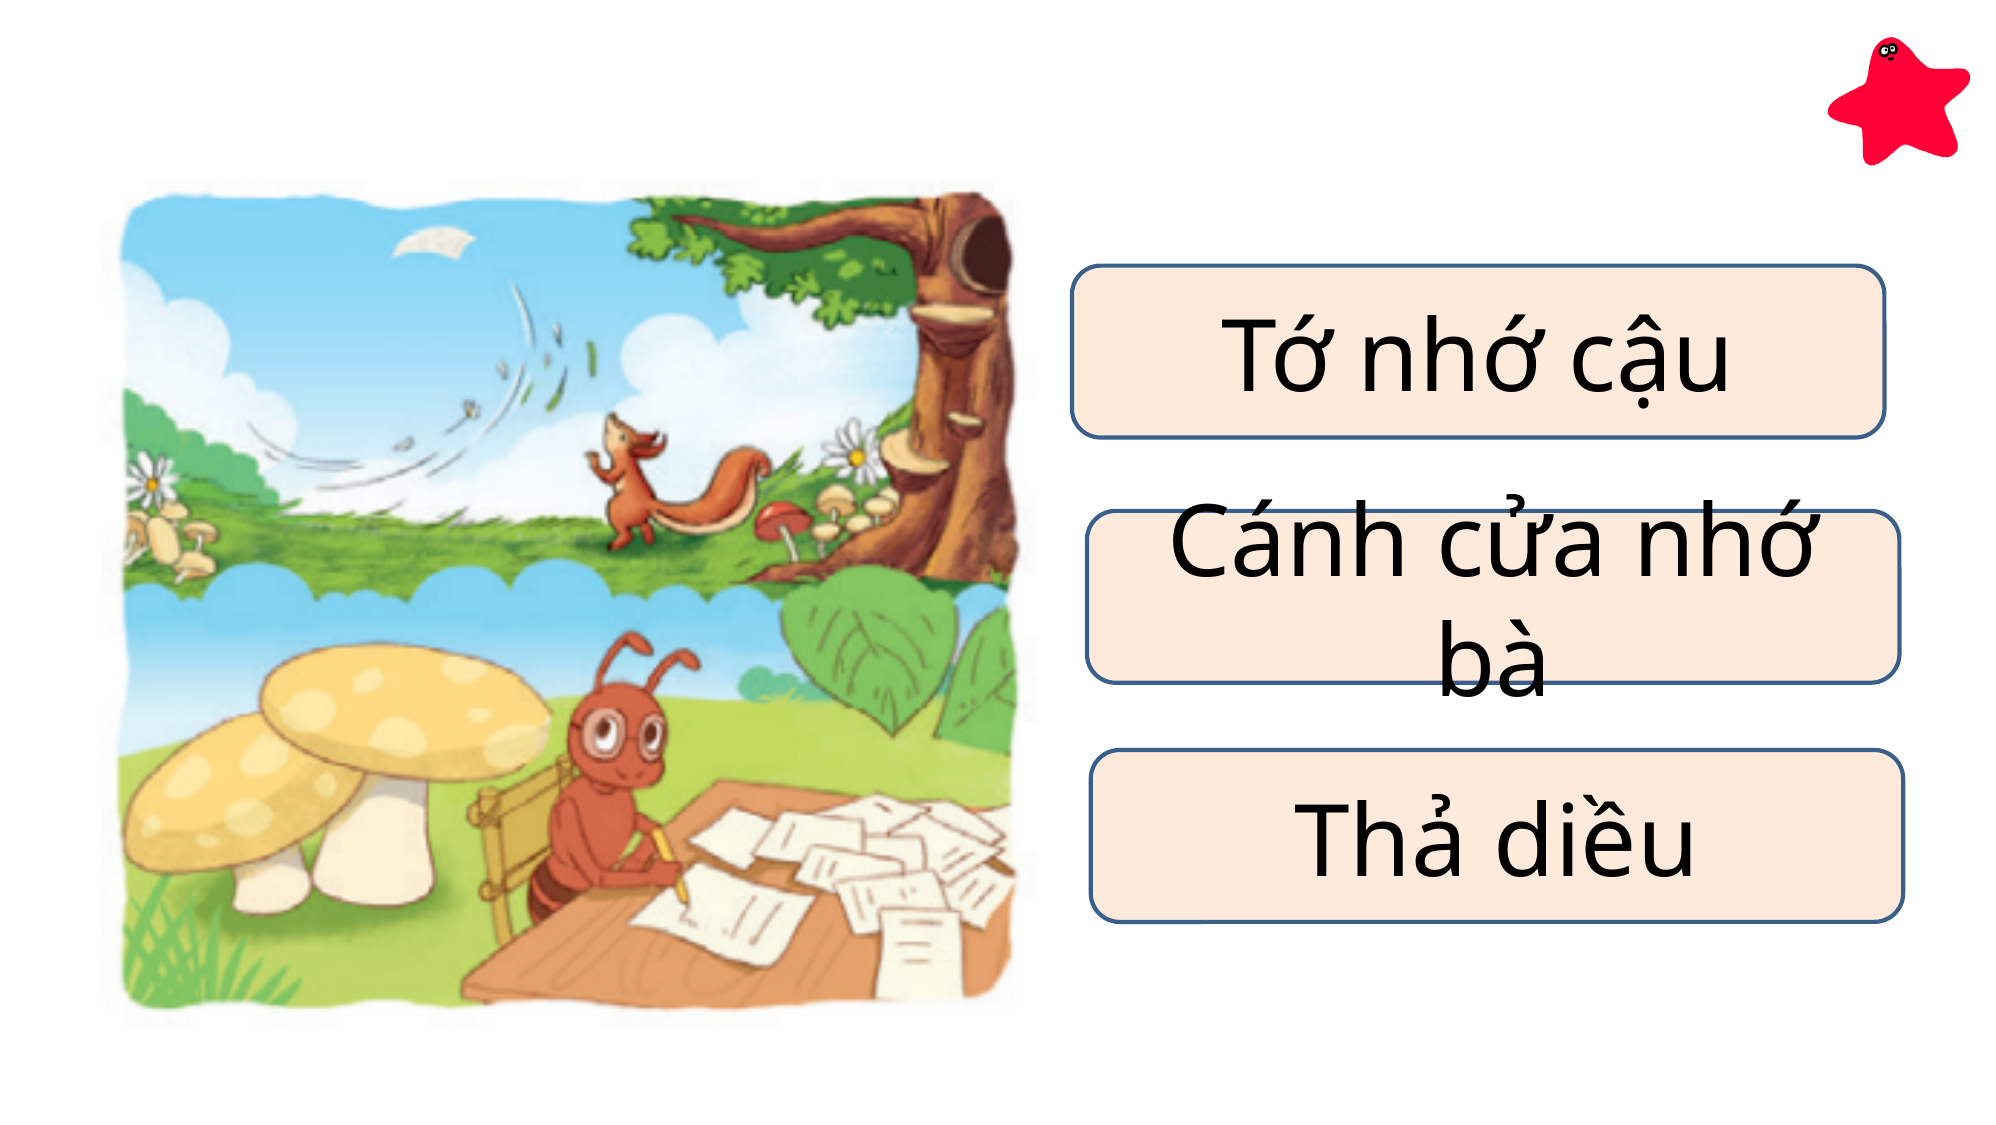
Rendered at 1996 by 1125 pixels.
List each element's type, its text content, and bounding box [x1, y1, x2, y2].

text_box Tớ nhớ cậu [1070, 263, 1887, 440]
picture [1798, 0, 1993, 191]
picture [72, 115, 1064, 1079]
text_box Cánh cửa nhớ bà [1084, 508, 1902, 685]
text_box Thả diều [1088, 747, 1906, 925]
